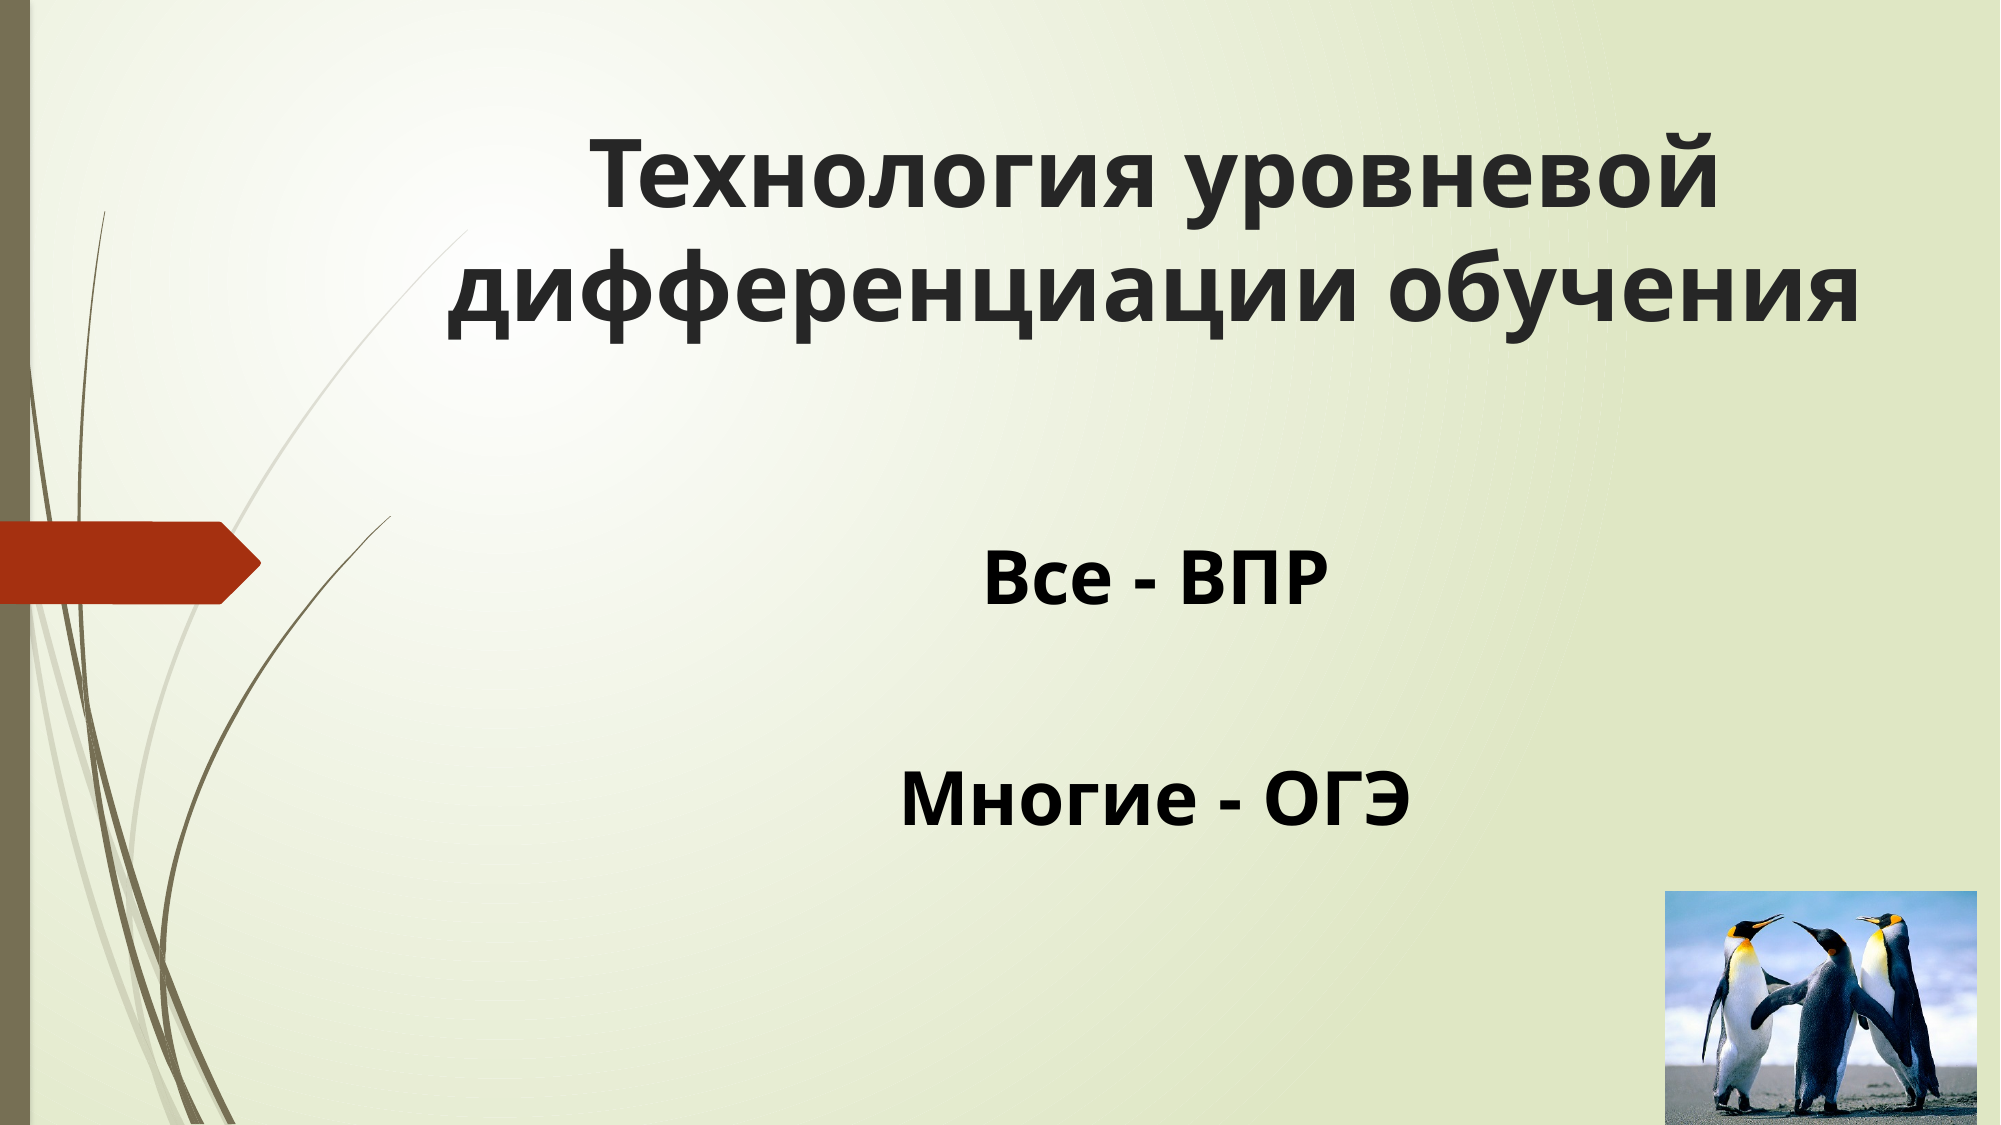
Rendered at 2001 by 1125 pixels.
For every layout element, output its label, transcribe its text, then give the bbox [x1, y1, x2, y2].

picture [1665, 891, 1977, 1125]
list Все - ВПР Многие - ОГЭ [424, 400, 1888, 970]
title Технология уровневой дифференциации обучения [424, 49, 1888, 400]
